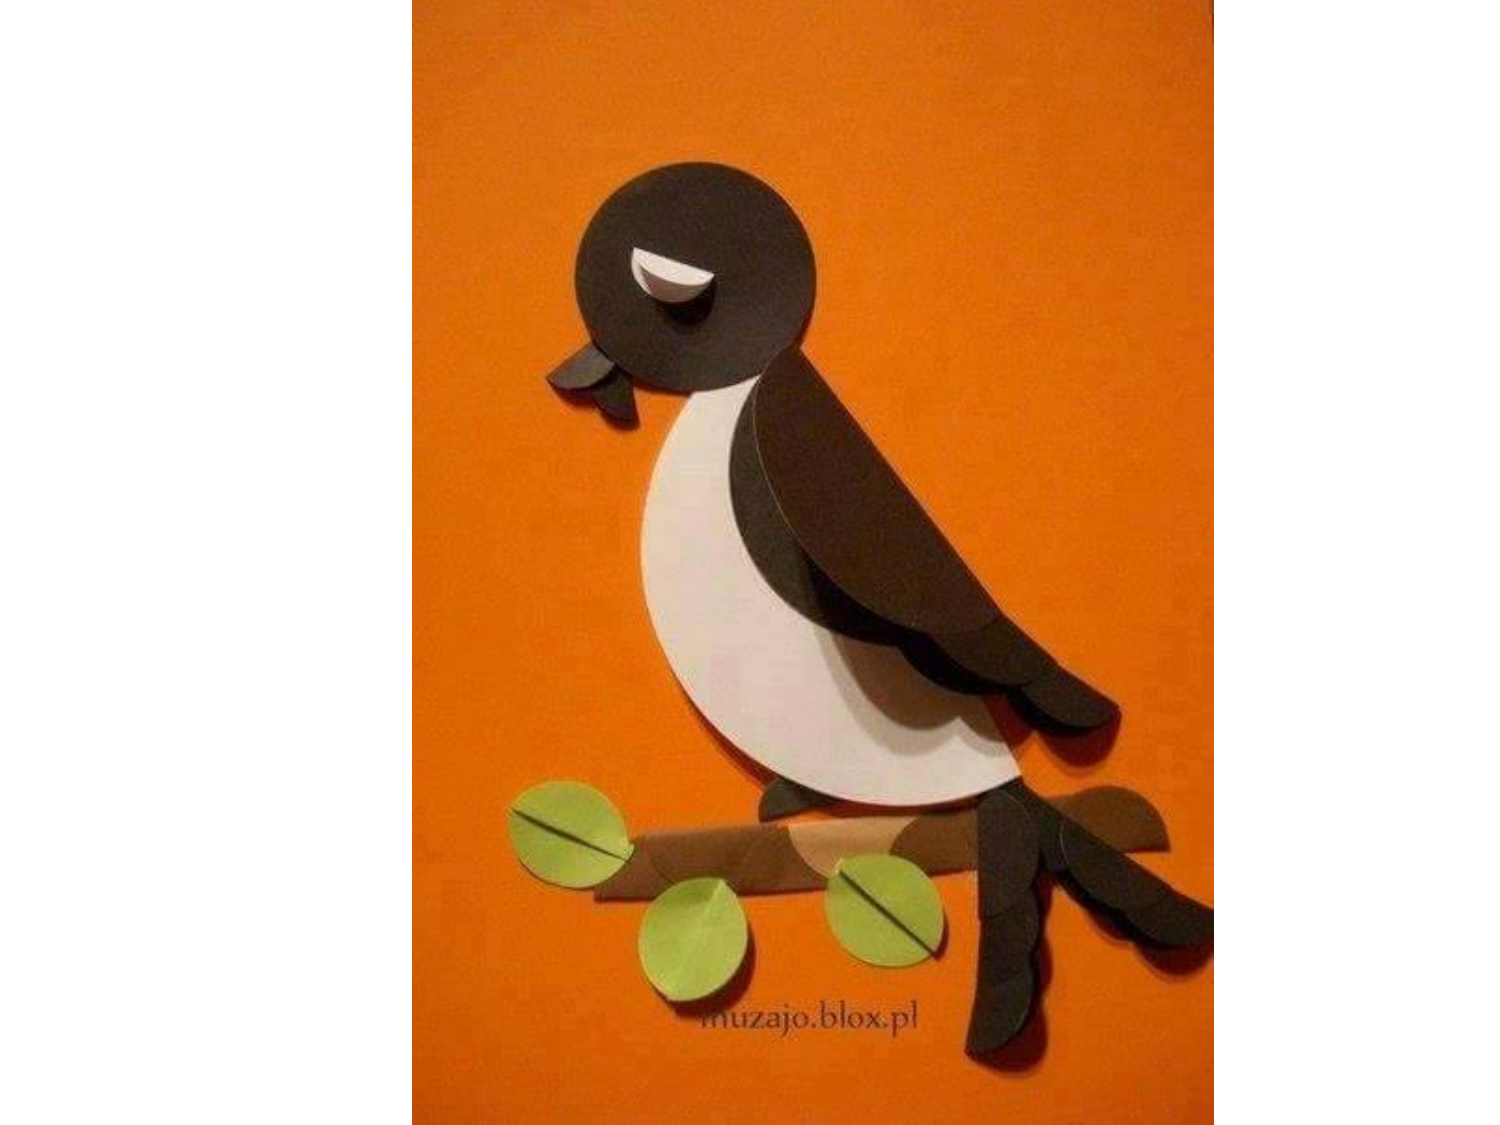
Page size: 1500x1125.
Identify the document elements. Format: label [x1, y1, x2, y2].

picture [412, 0, 1215, 1125]
